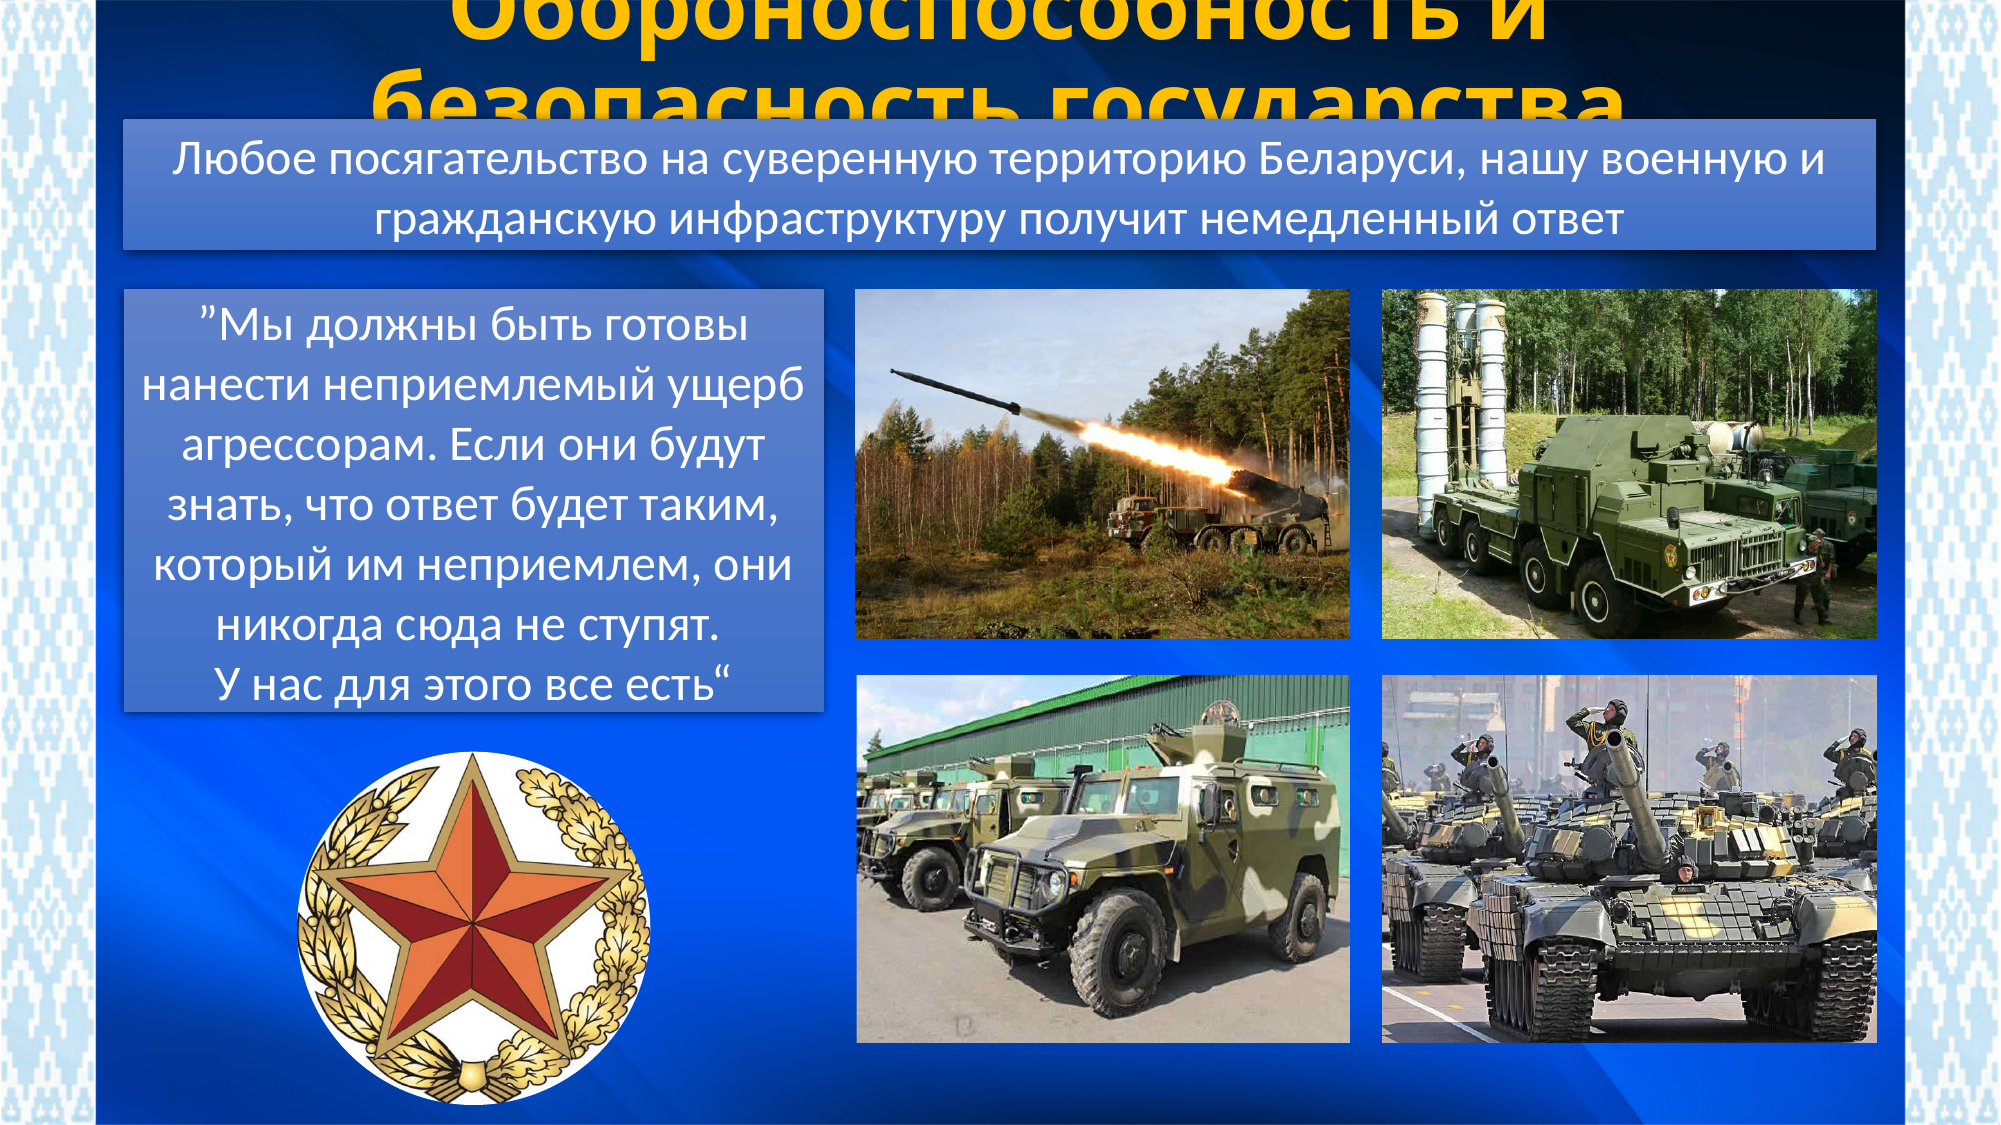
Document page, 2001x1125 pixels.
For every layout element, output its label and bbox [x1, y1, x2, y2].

picture [296, 751, 651, 1106]
picture [856, 675, 1350, 1043]
list [0, 0, 2000, 1125]
picture [1382, 289, 1877, 639]
picture [1382, 675, 1877, 1043]
picture [855, 289, 1350, 639]
